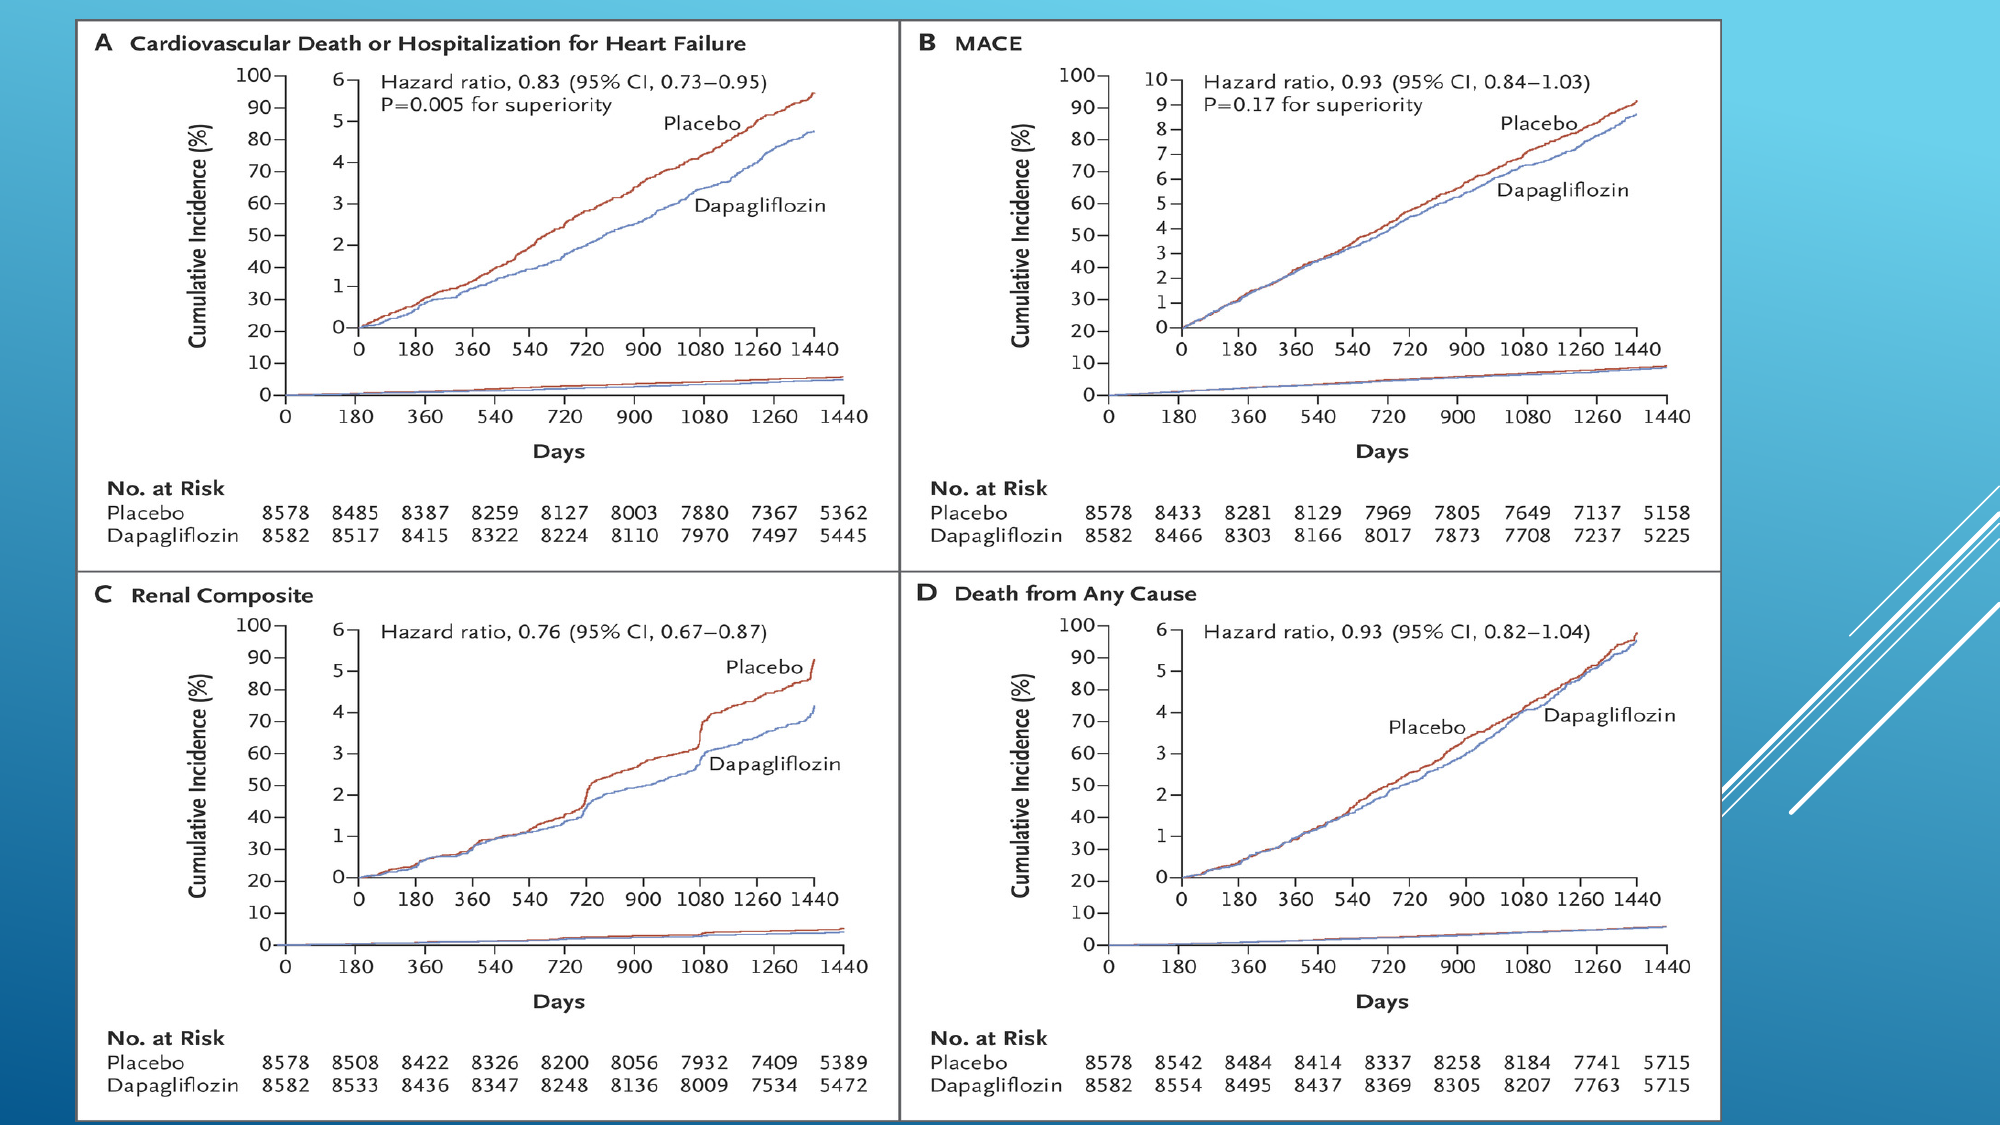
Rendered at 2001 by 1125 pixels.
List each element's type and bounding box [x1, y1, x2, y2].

picture [74, 19, 1722, 1122]
